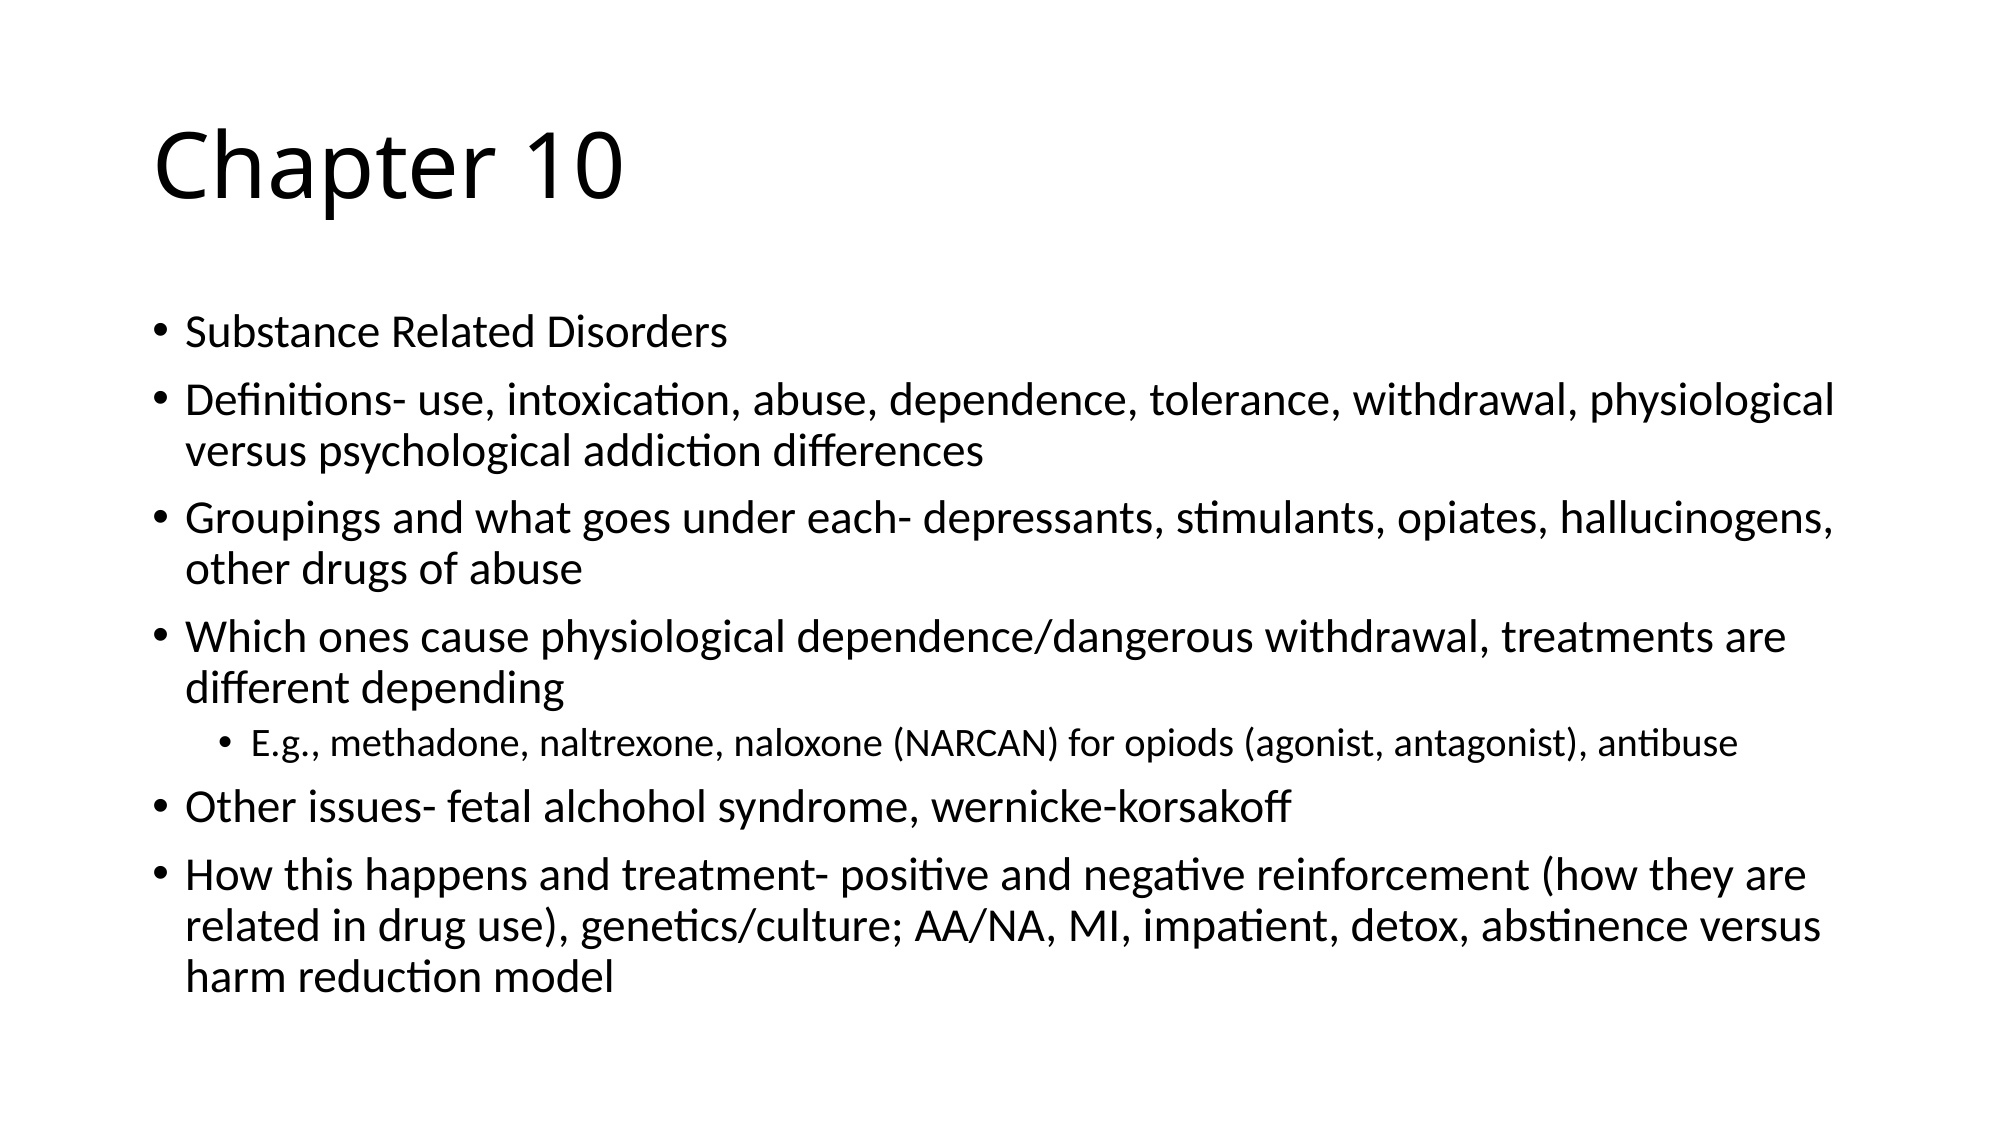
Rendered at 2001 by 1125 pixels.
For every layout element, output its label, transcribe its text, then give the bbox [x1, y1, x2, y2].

list Substance Related Disorders Definitions- use, intoxication, abuse, dependence, tolerance, withdrawal, physiological versus psychological addiction differences Groupings and what goes under each- depressants, stimulants, opiates, hallucinogens, other drugs of abuse Which ones cause physiological dependence/dangerous withdrawal, treatments are different depending E.g., methadone, naltrexone, naloxone (NARCAN) for opiods (agonist, antagonist), antibuse Other issues- fetal alchohol syndrome, wernicke-korsakoff How this happens and treatment- positive and negative reinforcement (how they are related in drug use), genetics/culture; AA/NA, MI, impatient, detox, abstinence versus harm reduction model [137, 299, 1863, 1014]
title Chapter 10 [137, 59, 1863, 278]
